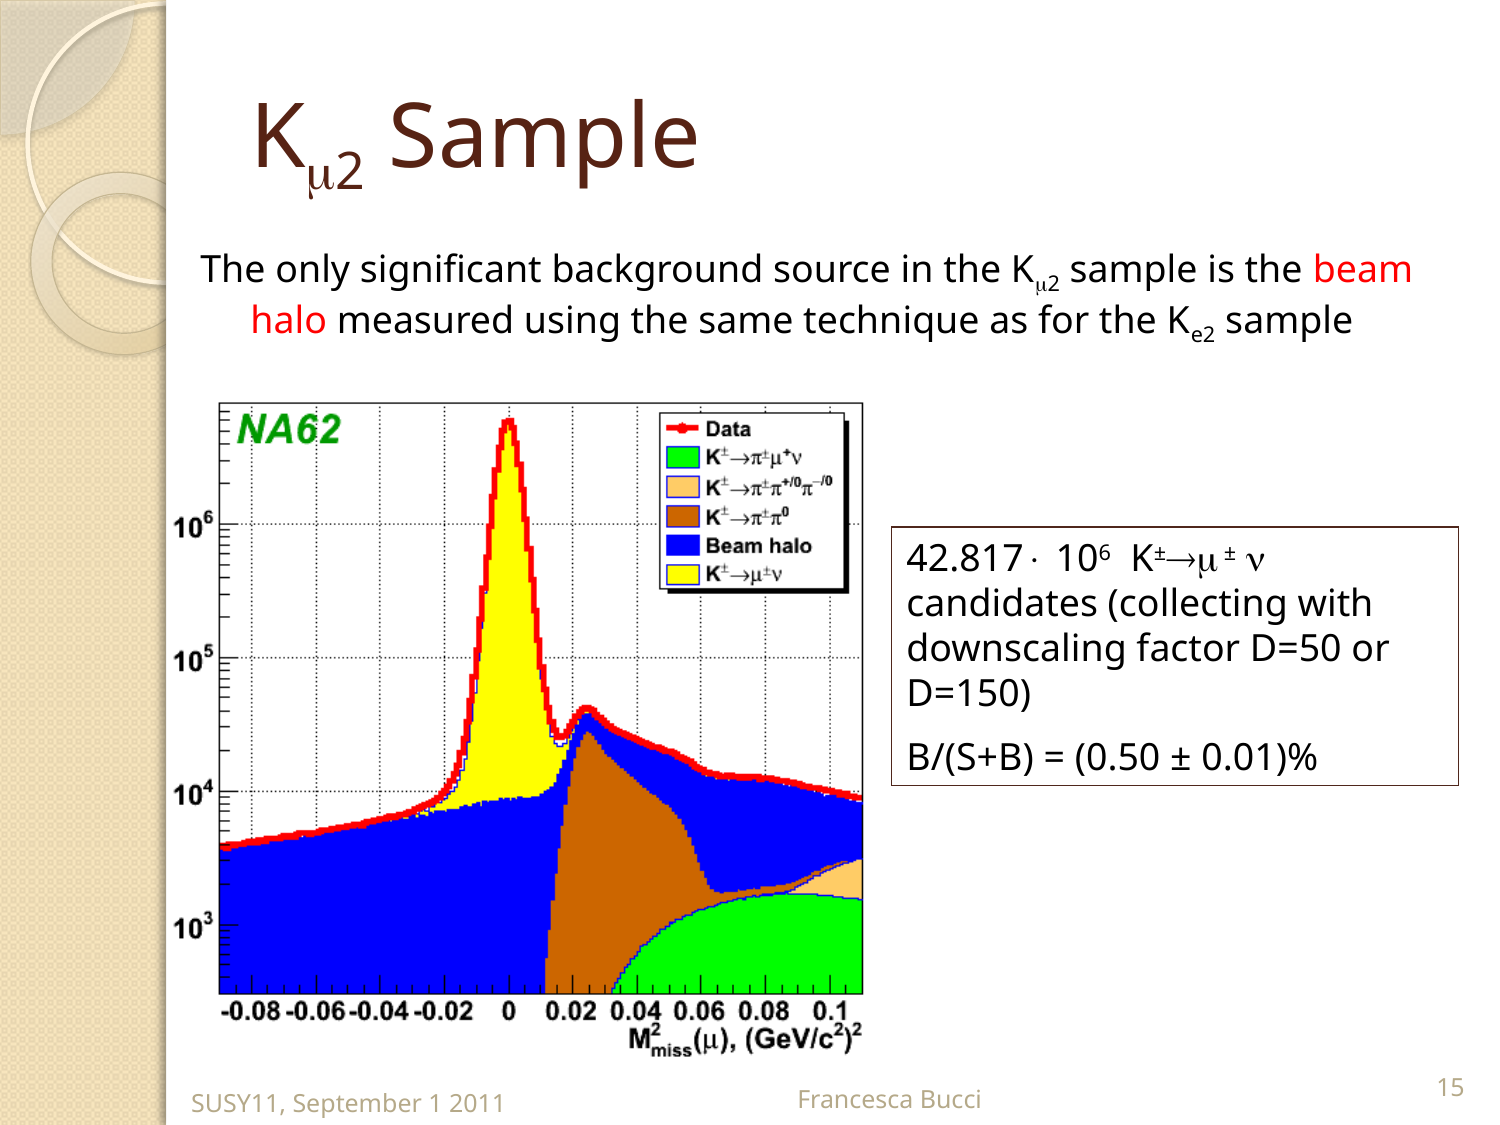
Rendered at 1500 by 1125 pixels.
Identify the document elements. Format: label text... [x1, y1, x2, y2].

slide_number 15 [1413, 1034, 1488, 1113]
picture [170, 396, 869, 1061]
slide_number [171, 1071, 522, 1125]
text_box 42.817 106 K±m ± n candidates (collecting with downscaling factor D=50 or D=150) B/(S+B) = (0.50 ± 0.01)% [891, 527, 1459, 786]
footer Francesca Bucci [655, 1046, 1131, 1125]
list The only significant background source in the Km2 sample is the beam halo measured using the same technique as for the Ke2 sample [135, 237, 1466, 386]
title Km2 Sample [235, 45, 1466, 233]
